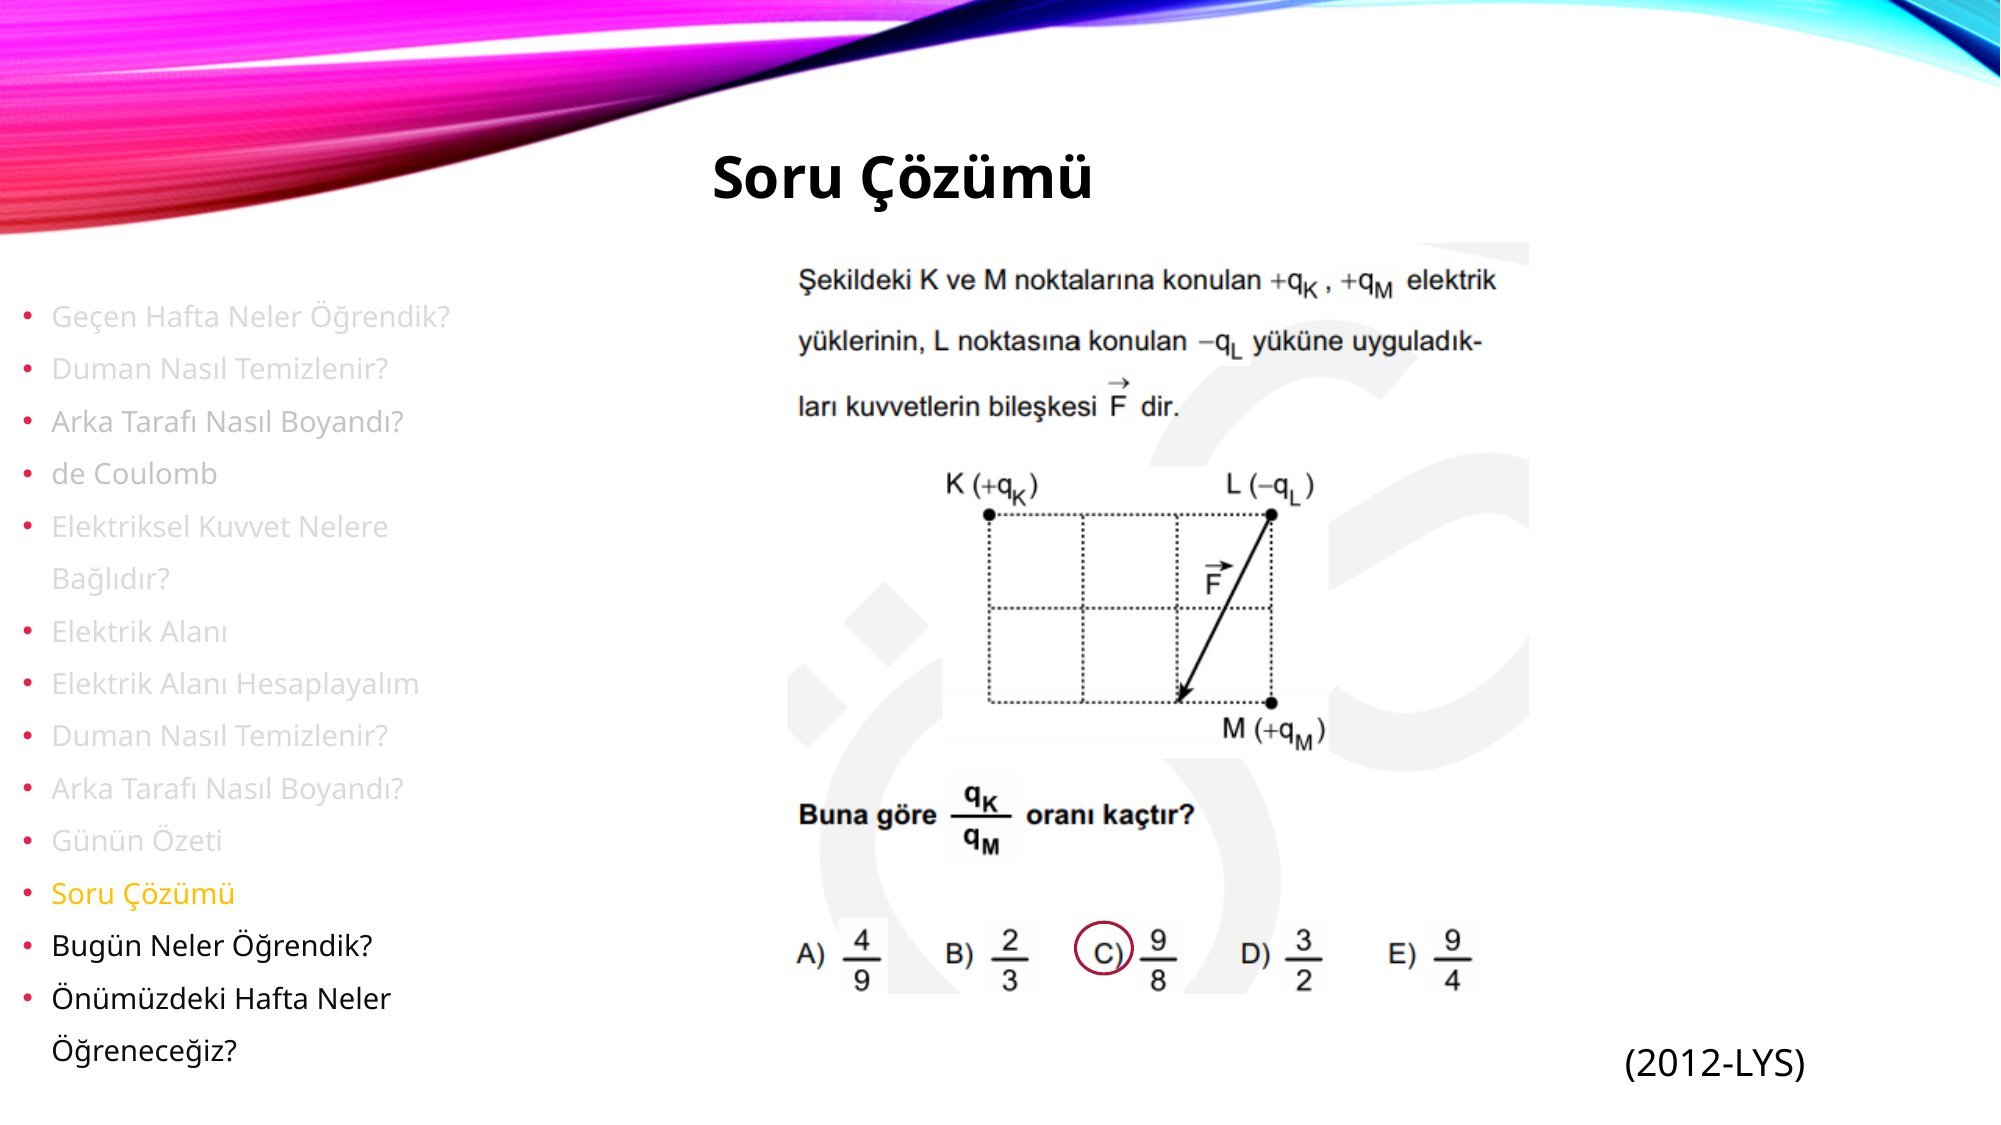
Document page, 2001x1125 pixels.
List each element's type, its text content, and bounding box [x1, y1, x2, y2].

picture [1910, 0, 2000, 45]
text_box Geçen Hafta Neler Öğrendik? Duman Nasıl Temizlenir? Arka Tarafı Nasıl Boyandı? de Coulomb Elektriksel Kuvvet Nelere Bağlıdır? Elektrik Alanı Elektrik Alanı Hesaplayalım Duman Nasıl Temizlenir? Arka Tarafı Nasıl Boyandı? Günün Özeti Soru Çözümü Bugün Neler Öğrendik? Önümüzdeki Hafta Neler Öğreneceğiz? [7, 273, 493, 1075]
picture [0, 0, 2000, 237]
picture [787, 243, 1530, 994]
text_box Soru Çözümü [697, 133, 1620, 218]
text_box (2012-LYS) [1610, 1031, 1821, 1091]
picture [1890, 0, 2000, 75]
